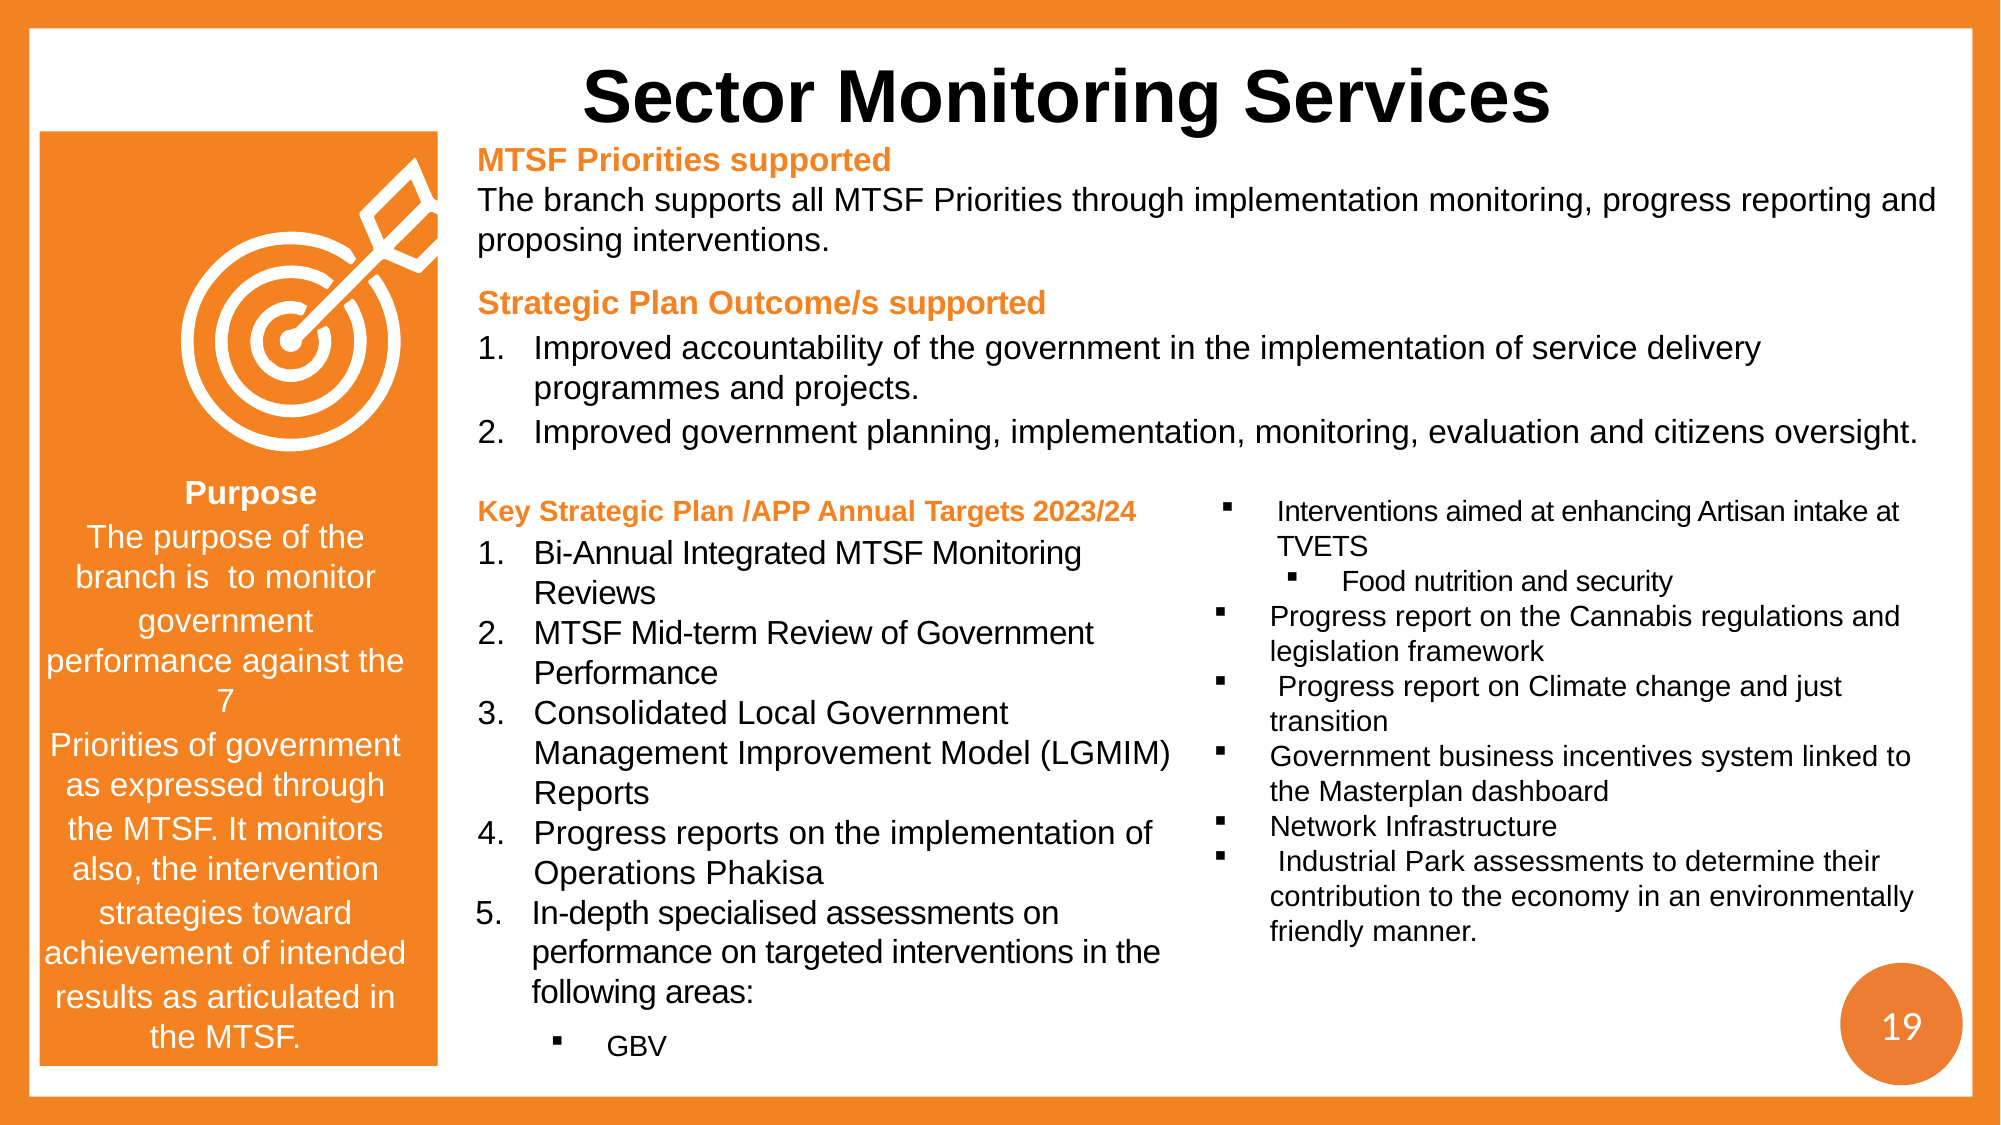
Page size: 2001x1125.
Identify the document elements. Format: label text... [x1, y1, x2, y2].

text_box Purpose The purpose of the branch is to monitor government performance against the 7 Priorities of government as expressed through the MTSF. It monitors also, the intervention strategies toward achievement of intended results as articulated in the MTSF. [39, 216, 463, 1056]
text_box [39, 131, 438, 216]
text_box Key Strategic Plan /APP Annual Targets 2023/24 Bi-Annual Integrated MTSF Monitoring Reviews MTSF Mid-term Review of Government Performance Consolidated Local Government Management Improvement Model (LGMIM) Reports Progress reports on the implementation of Operations Phakisa In-depth specialised assessments on performance on targeted interventions in the following areas: GBV Interventions aimed at enhancing Artisan intake at TVETS Food nutrition and security Progress report on the Cannabis regulations and legislation framework Progress report on Climate change and just transition Government business incentives system linked to the Masterplan dashboard Network Infrastructure Industrial Park assessments to determine their contribution to the economy in an environmentally friendly manner. [475, 488, 1946, 1077]
picture [0, 0, 2001, 1125]
text_box MTSF Priorities supported The branch supports all MTSF Priorities through implementation monitoring, progress reporting and proposing interventions. [462, 131, 1961, 266]
text_box [181, 231, 401, 452]
text_box [39, 1056, 438, 1066]
text_box [279, 157, 462, 352]
text_box Sector Monitoring Services [567, 40, 1972, 146]
text_box 19 [1839, 961, 1964, 1087]
text_box Strategic Plan Outcome/s supported Improved accountability of the government in the implementation of service delivery programmes and projects. Improved government planning, implementation, monitoring, evaluation and citizens oversight. [475, 277, 1961, 451]
